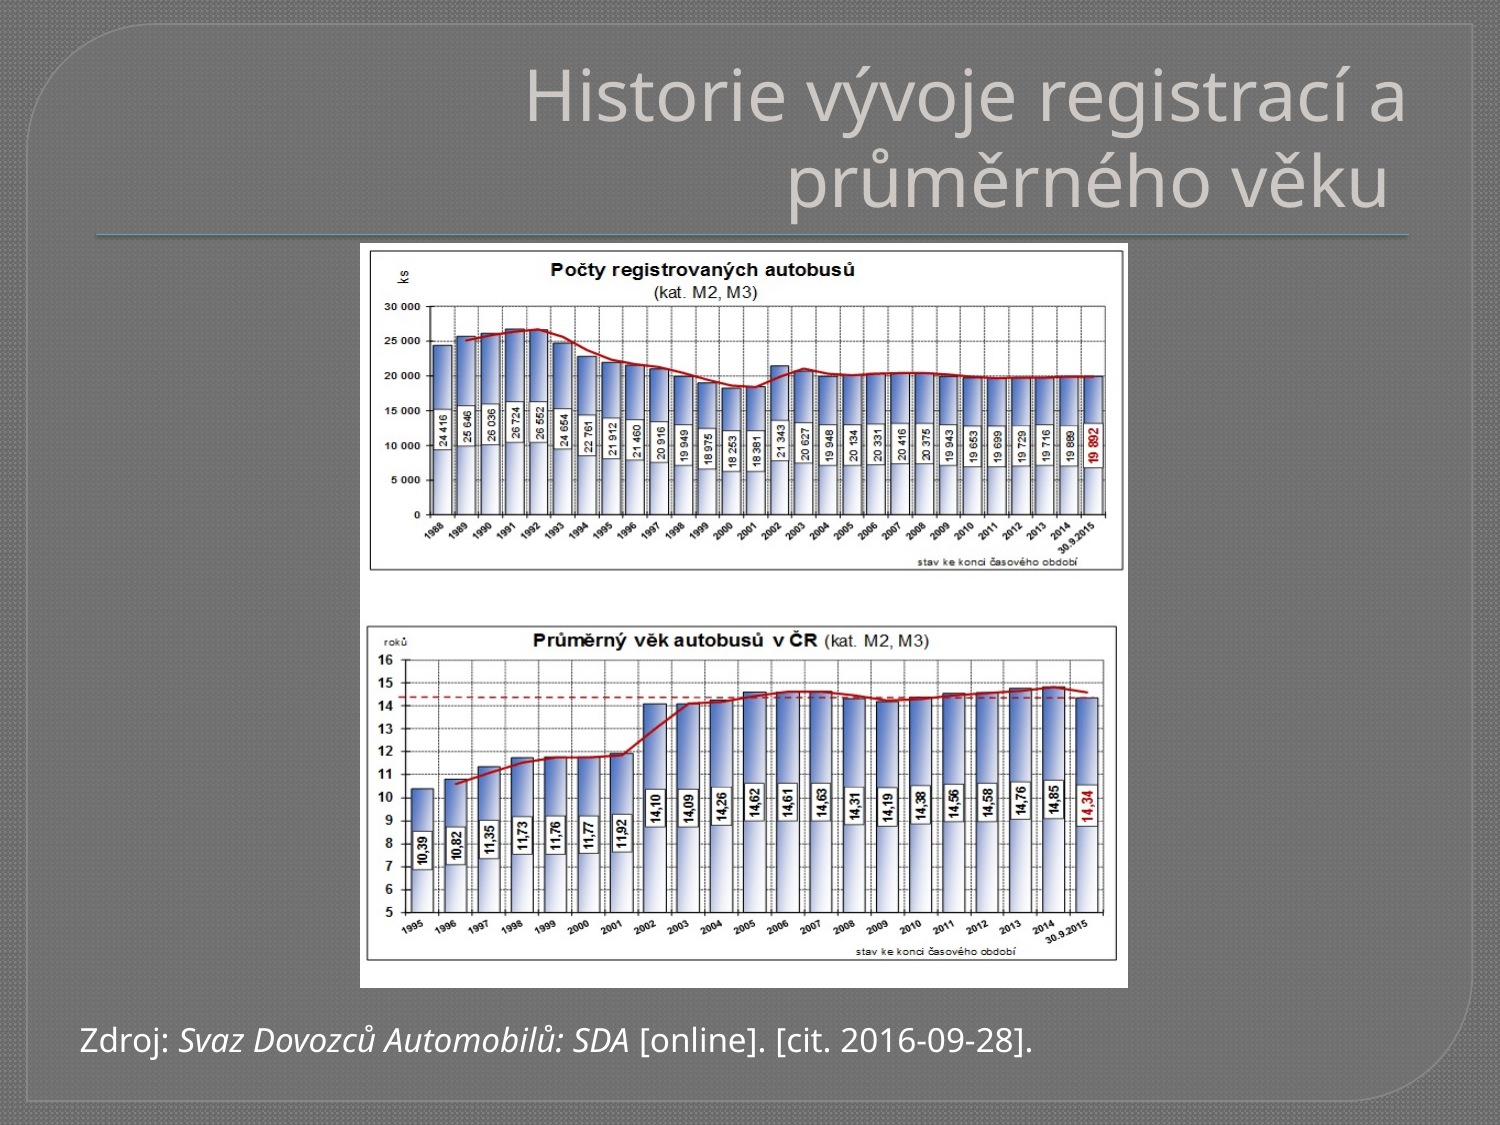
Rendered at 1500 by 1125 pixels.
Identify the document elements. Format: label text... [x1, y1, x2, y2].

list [359, 243, 1129, 988]
text_box Zdroj: Svaz Dovozců Automobilů: SDA [online]. [cit. 2016-09-28]. [64, 1011, 1400, 1066]
title Historie vývoje registrací a průměrného věku [75, 41, 1425, 230]
